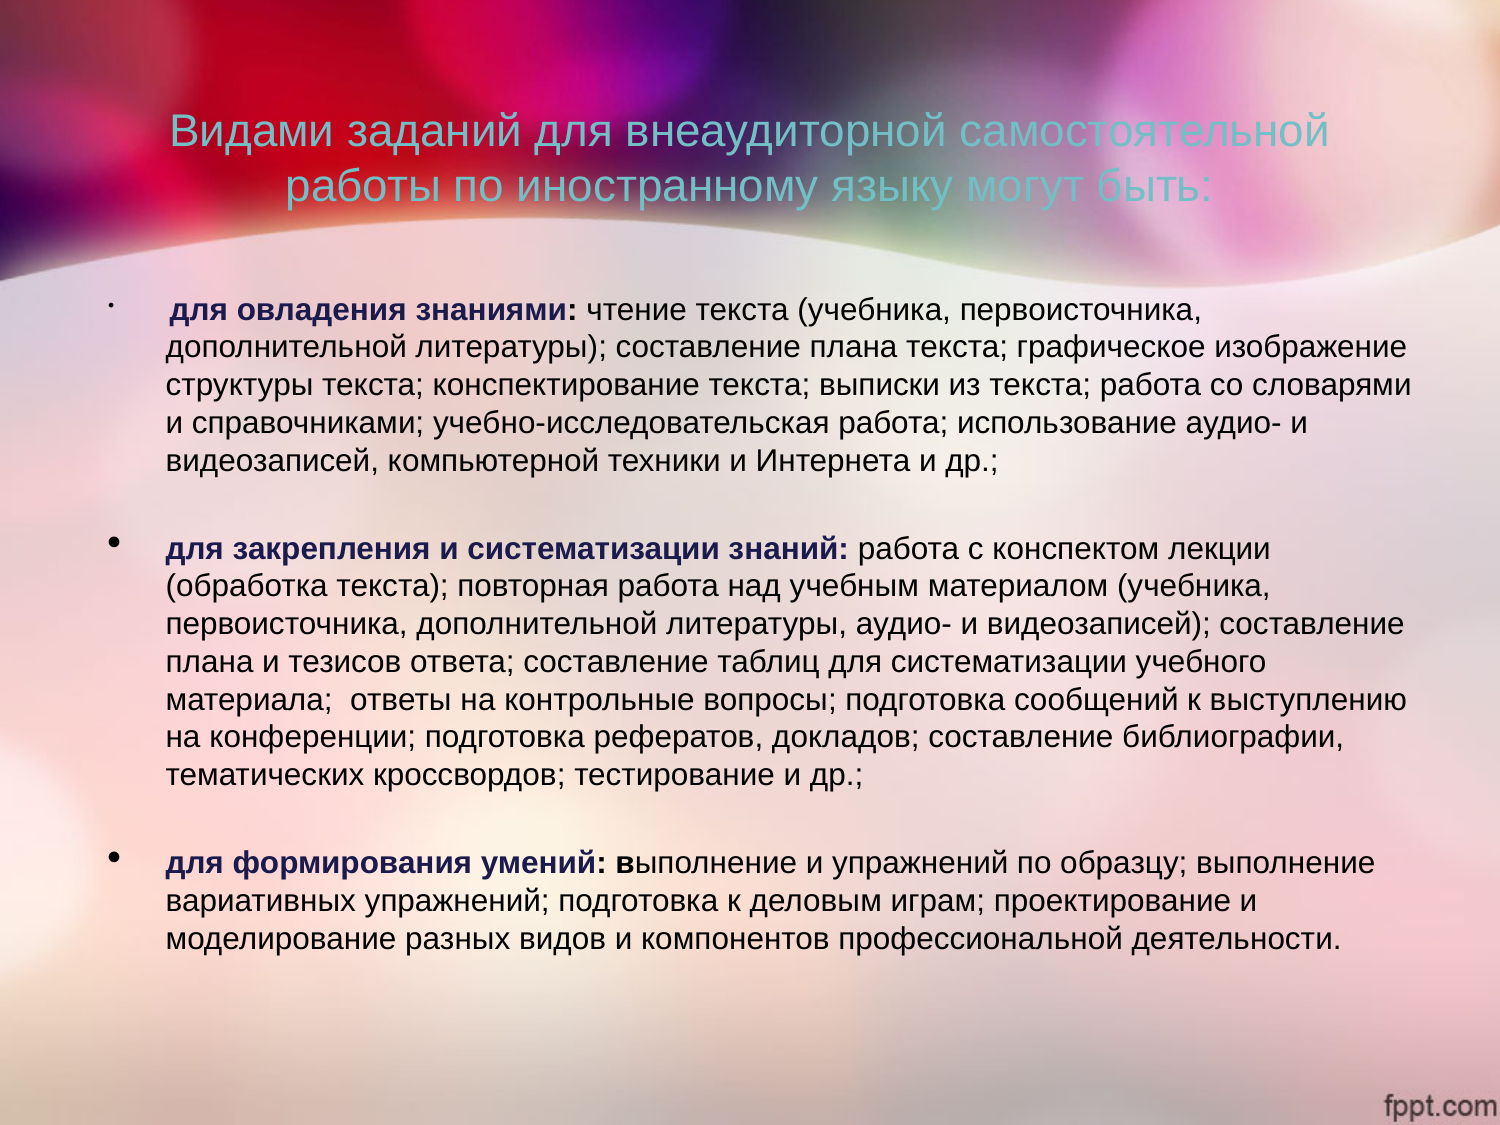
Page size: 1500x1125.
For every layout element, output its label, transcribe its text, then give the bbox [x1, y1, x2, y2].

title Видами заданий для внеаудиторной самостоятельной работы по иностранному языку могут быть: [74, 0, 1426, 281]
picture [0, 0, 1500, 1125]
list для овладения знаниями: чтение текста (учебника, перво­источника, дополнительной литературы); составление плана текста; графическое изображение структуры текста; конспектирование текста; выписки из текста; работа со словарями и справочниками; учеб­но-исследовательская работа; использование аудио- и видеозаписей, компьютерной техники и Интернета и др.; для закрепления и систематизации знаний: работа с конспектом лекции (обработка текста); повторная работа над учебным материалом (учебника, первоисточника, дополнительной литературы, аудио- и видеозаписей); составление плана и тезисов ответа; составление таблиц для систематизации учебного материала; ответы на контрольные вопросы; подготовка сообщений к выступлению на конференции; подготовка рефератов, докладов; составление библиографии, тематических кроссвордов; тестирование и др.; для формирования умений: выполнение и упражнений по образцу; выполнение вариативных упражнений; подготовка к деловым играм; проектирование и моделирование разных видов и компонентов профессиональной деятельности. [74, 281, 1430, 1044]
